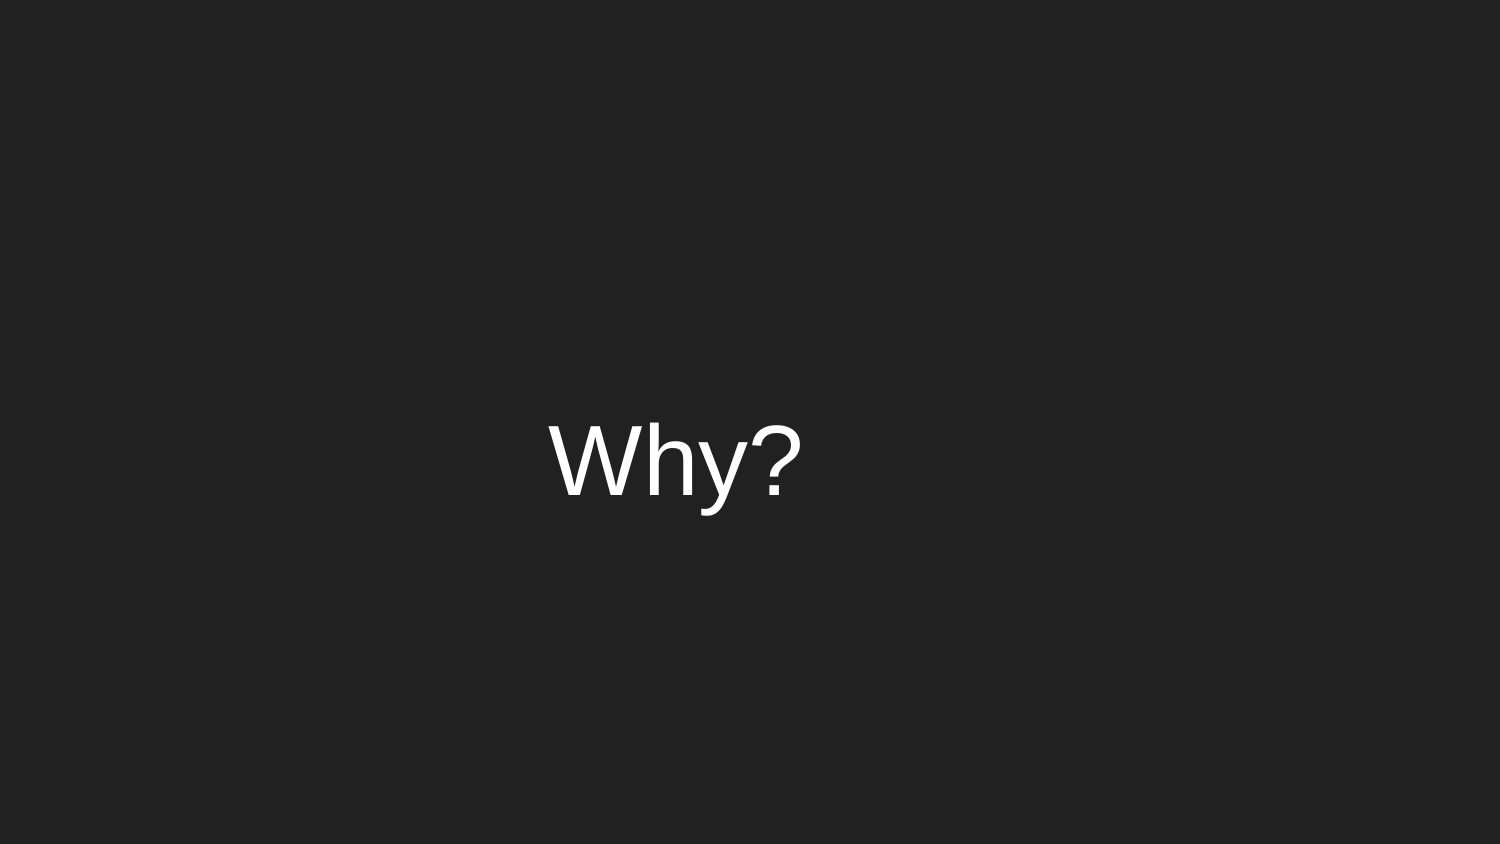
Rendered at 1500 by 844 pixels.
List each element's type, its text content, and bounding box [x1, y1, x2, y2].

text_box Why? [533, 200, 1026, 693]
